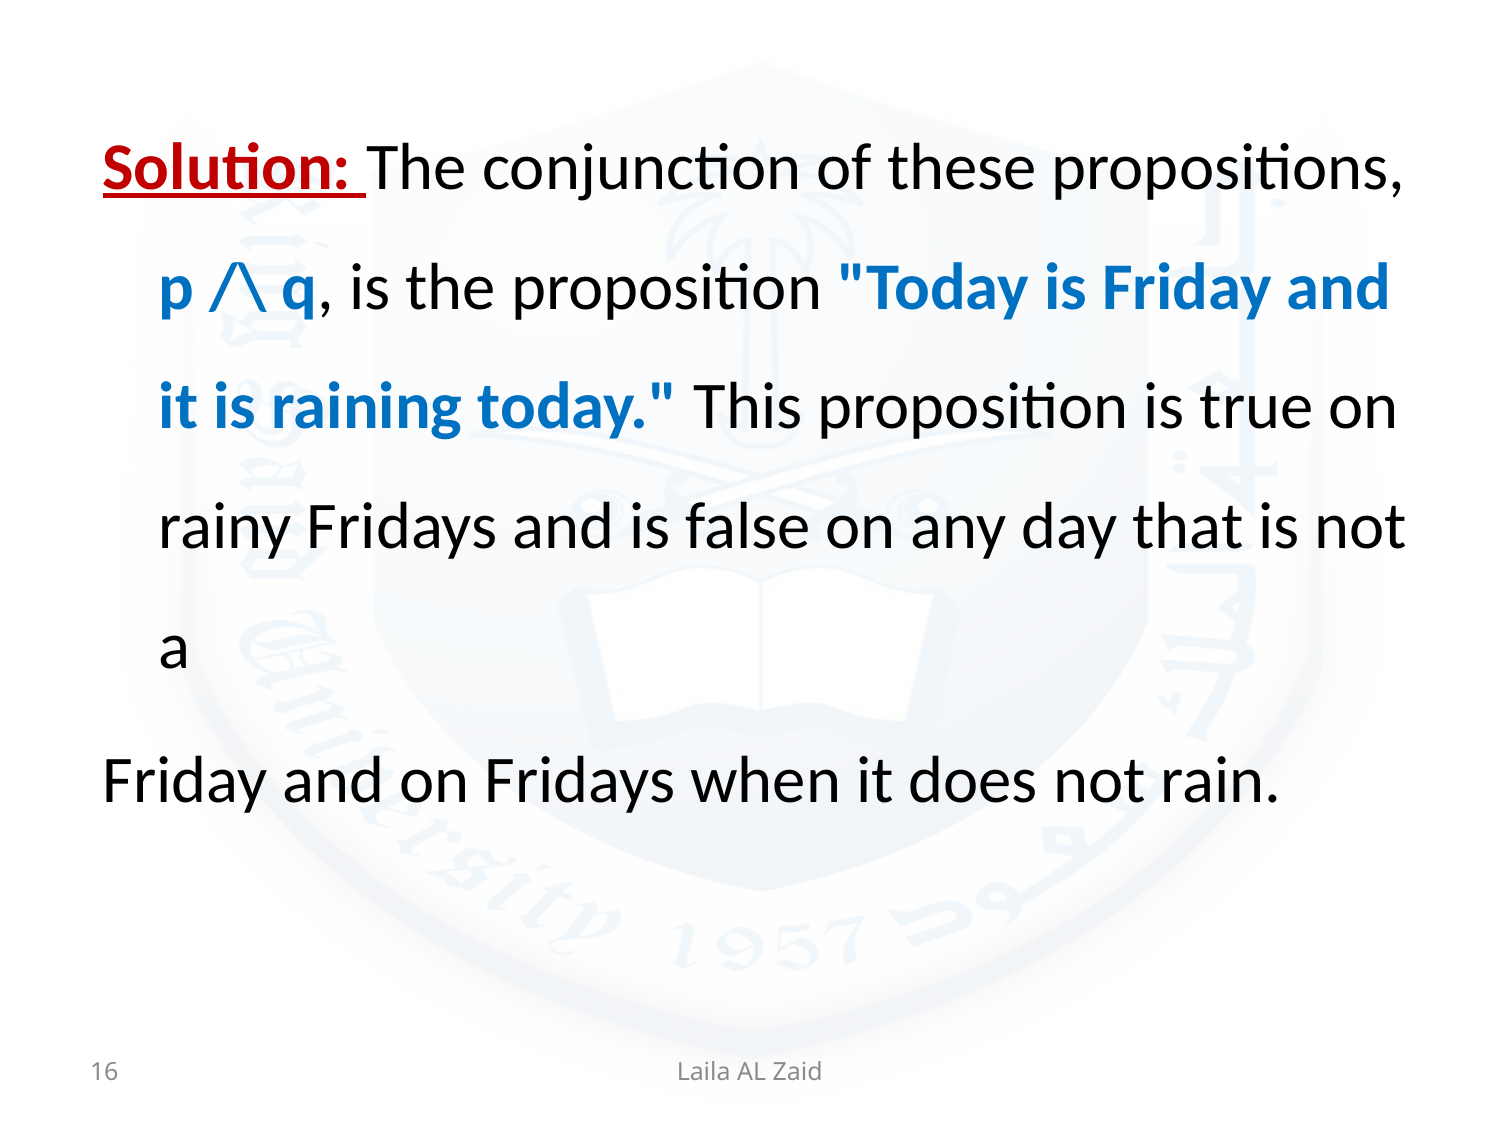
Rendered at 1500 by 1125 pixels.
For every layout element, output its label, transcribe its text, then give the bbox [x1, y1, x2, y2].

list Solution: The conjunction of these propositions, p /\ q, is the proposition "Today is Friday and it is raining today." This proposition is true on rainy Fridays and is false on any day that is not a Friday and on Fridays when it does not rain. [87, 75, 1438, 1100]
footer Laila AL Zaid [512, 1042, 988, 1103]
slide_number 16 [75, 1042, 425, 1103]
